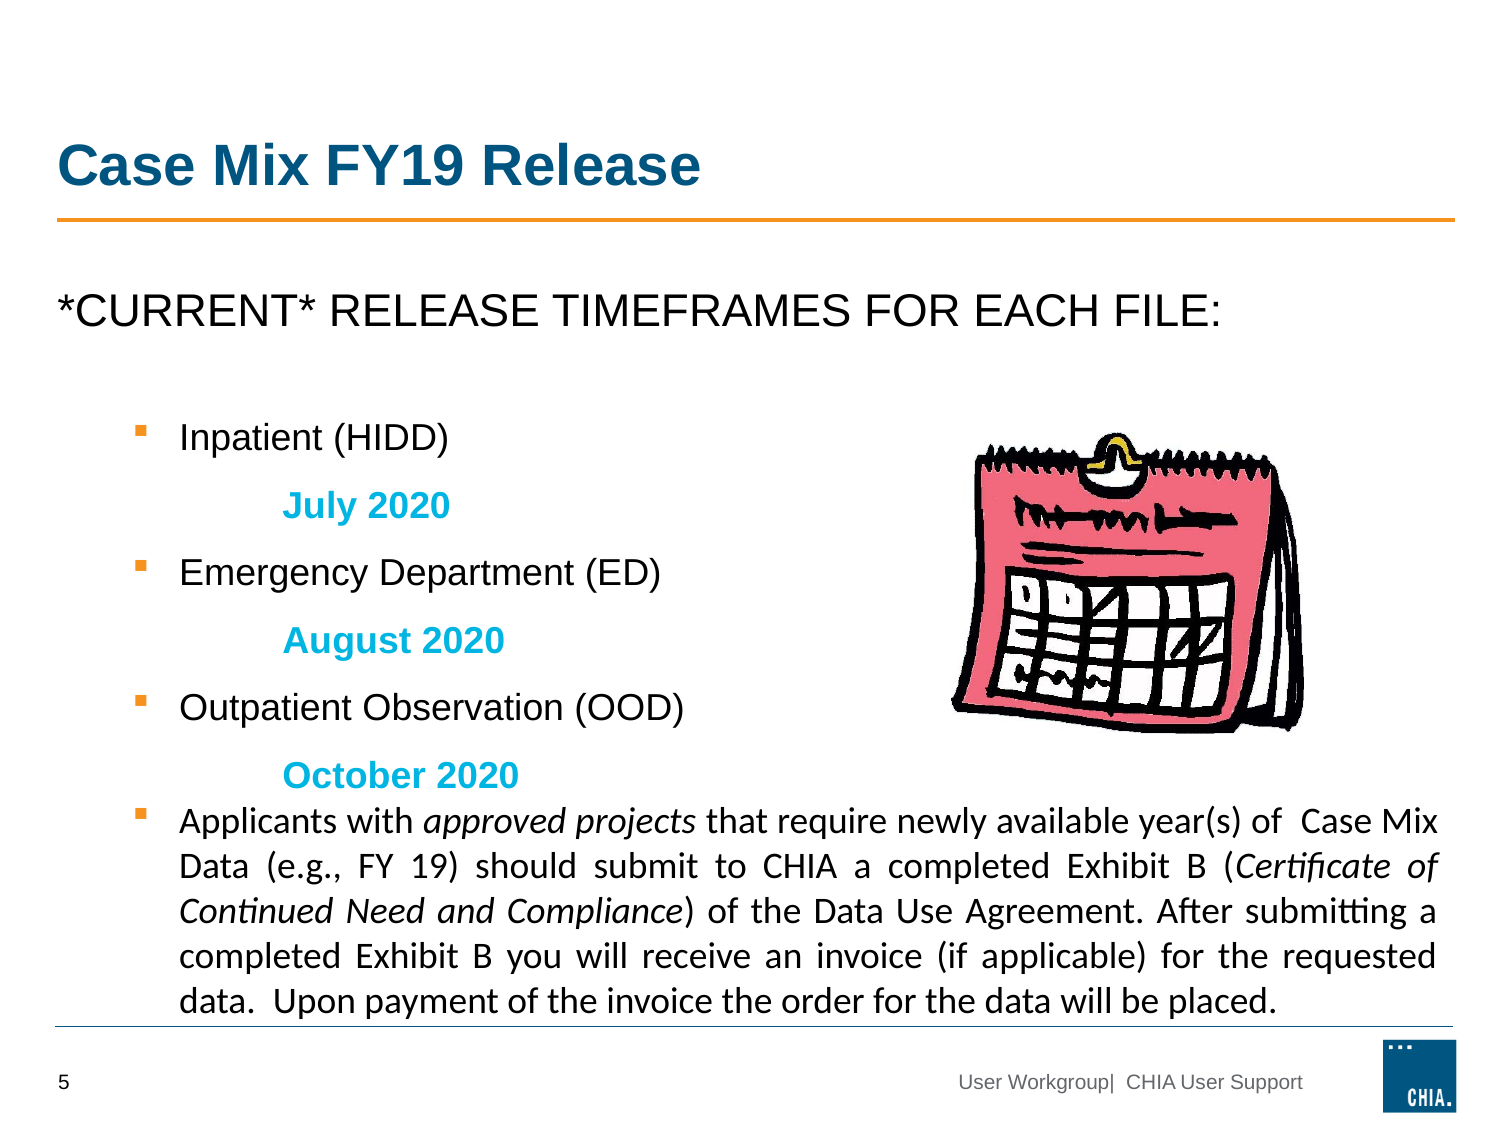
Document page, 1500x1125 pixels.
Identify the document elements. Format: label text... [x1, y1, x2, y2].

picture [1420, 1089, 1426, 1105]
text_box Case Mix FY19 Release [42, 119, 1360, 205]
text_box *CURRENT* RELEASE TIMEFRAMES FOR EACH FILE: Inpatient (HIDD) July 2020 Emergency Department (ED) August 2020 Outpatient Observation (OOD) October 2020 Applicants with approved projects that require newly available year(s) of Case Mix Data (e.g., FY 19) should submit to CHIA a completed Exhibit B (Certificate of Continued Need and Compliance) of the Data Use Agreement. After submitting a completed Exhibit B you will receive an invoice (if applicable) for the requested data. Upon payment of the invoice the order for the data will be placed. [42, 273, 1453, 1096]
picture [1436, 1089, 1444, 1105]
picture [950, 432, 1304, 734]
footer User Workgroup| CHIA User Support [255, 1050, 1318, 1111]
picture [1408, 1089, 1415, 1106]
slide_number 5 [43, 1050, 131, 1111]
picture [1381, 1038, 1457, 1114]
